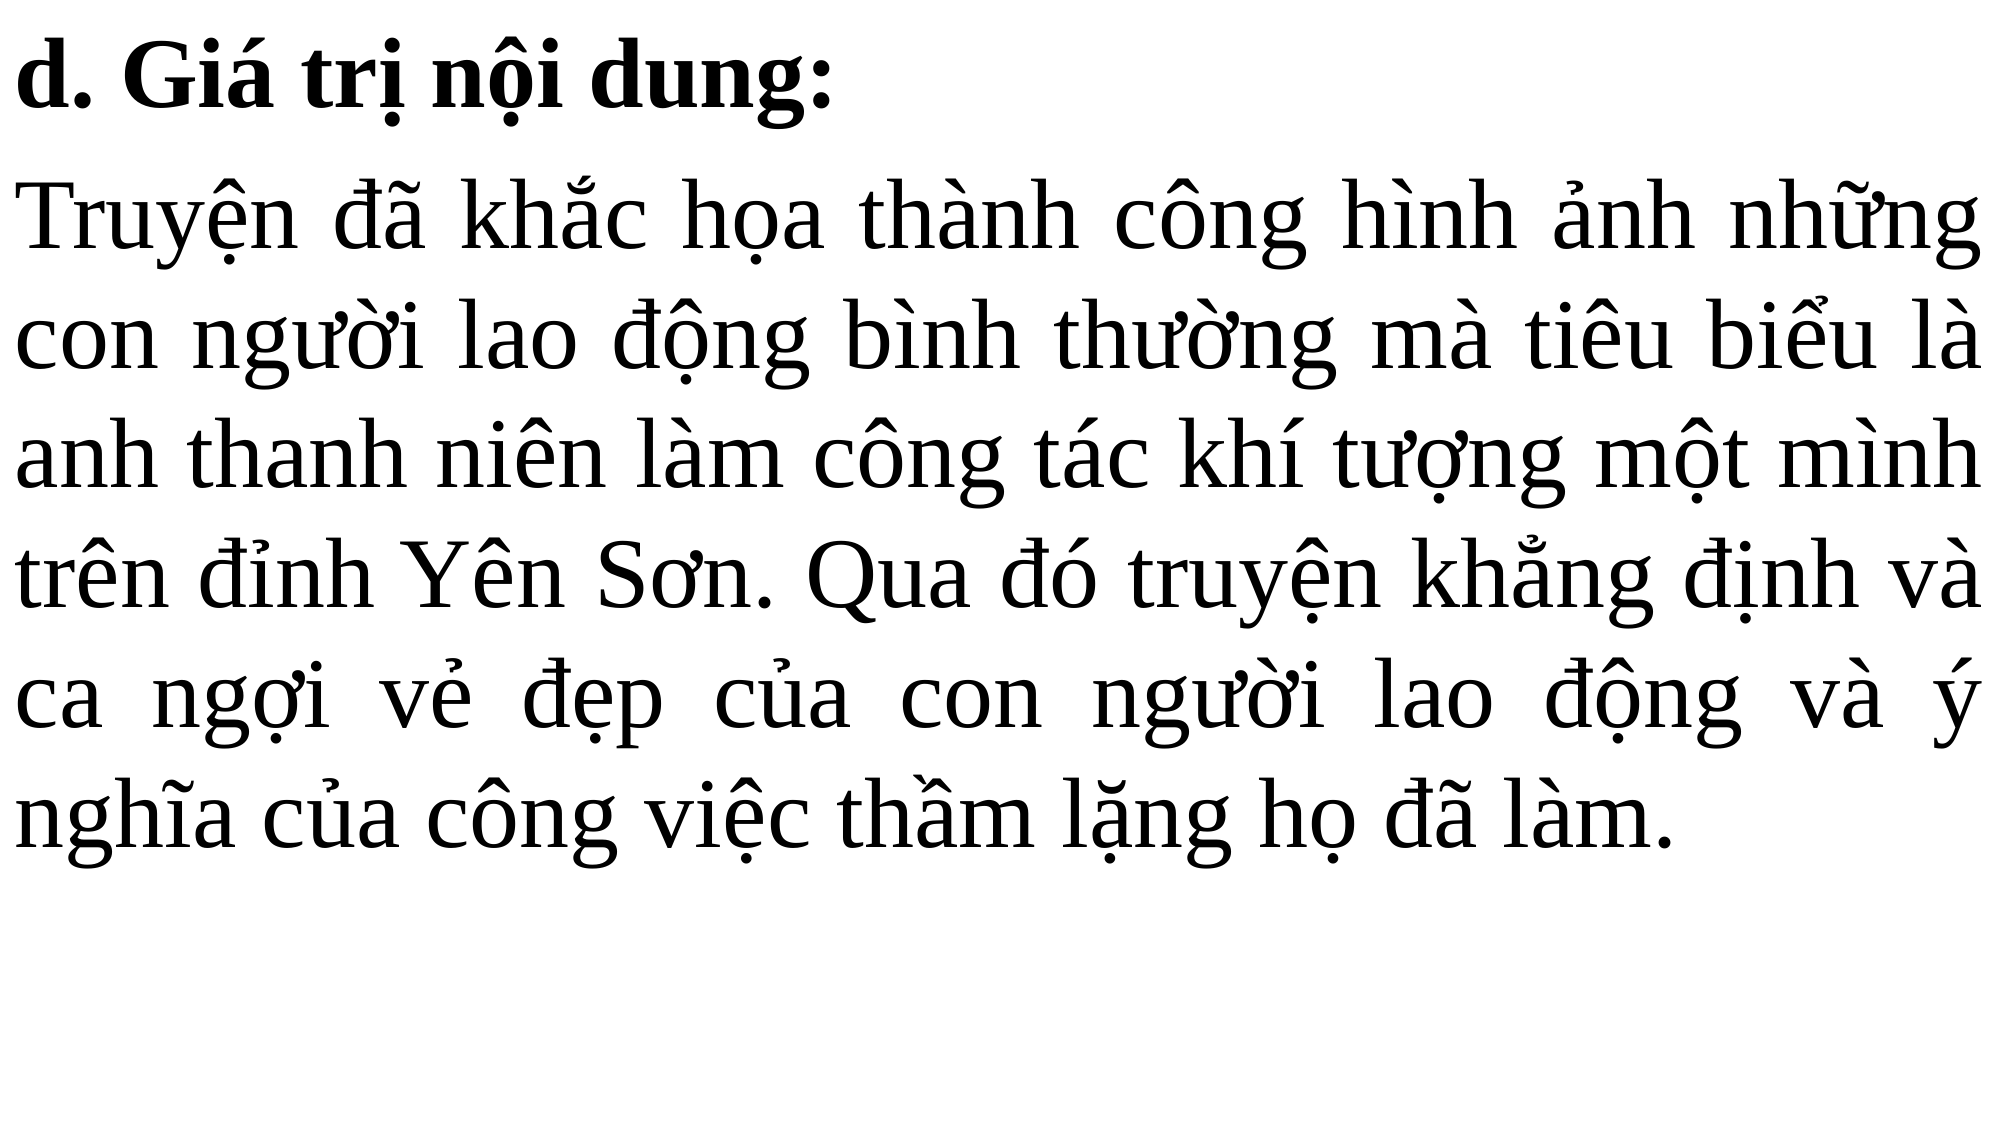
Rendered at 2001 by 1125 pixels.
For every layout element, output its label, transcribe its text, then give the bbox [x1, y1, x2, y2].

text_box d. Giá trị nội dung: Truyện đã khắc họa thành công hình ảnh những con người lao động bình thường mà tiêu biểu là anh thanh niên làm công tác khí tượng một mình trên đỉnh Yên Sơn. Qua đó truyện khẳng định và ca ngợi vẻ đẹp của con người lao động và ý nghĩa của công việc thầm lặng họ đã làm. [0, 0, 2000, 876]
